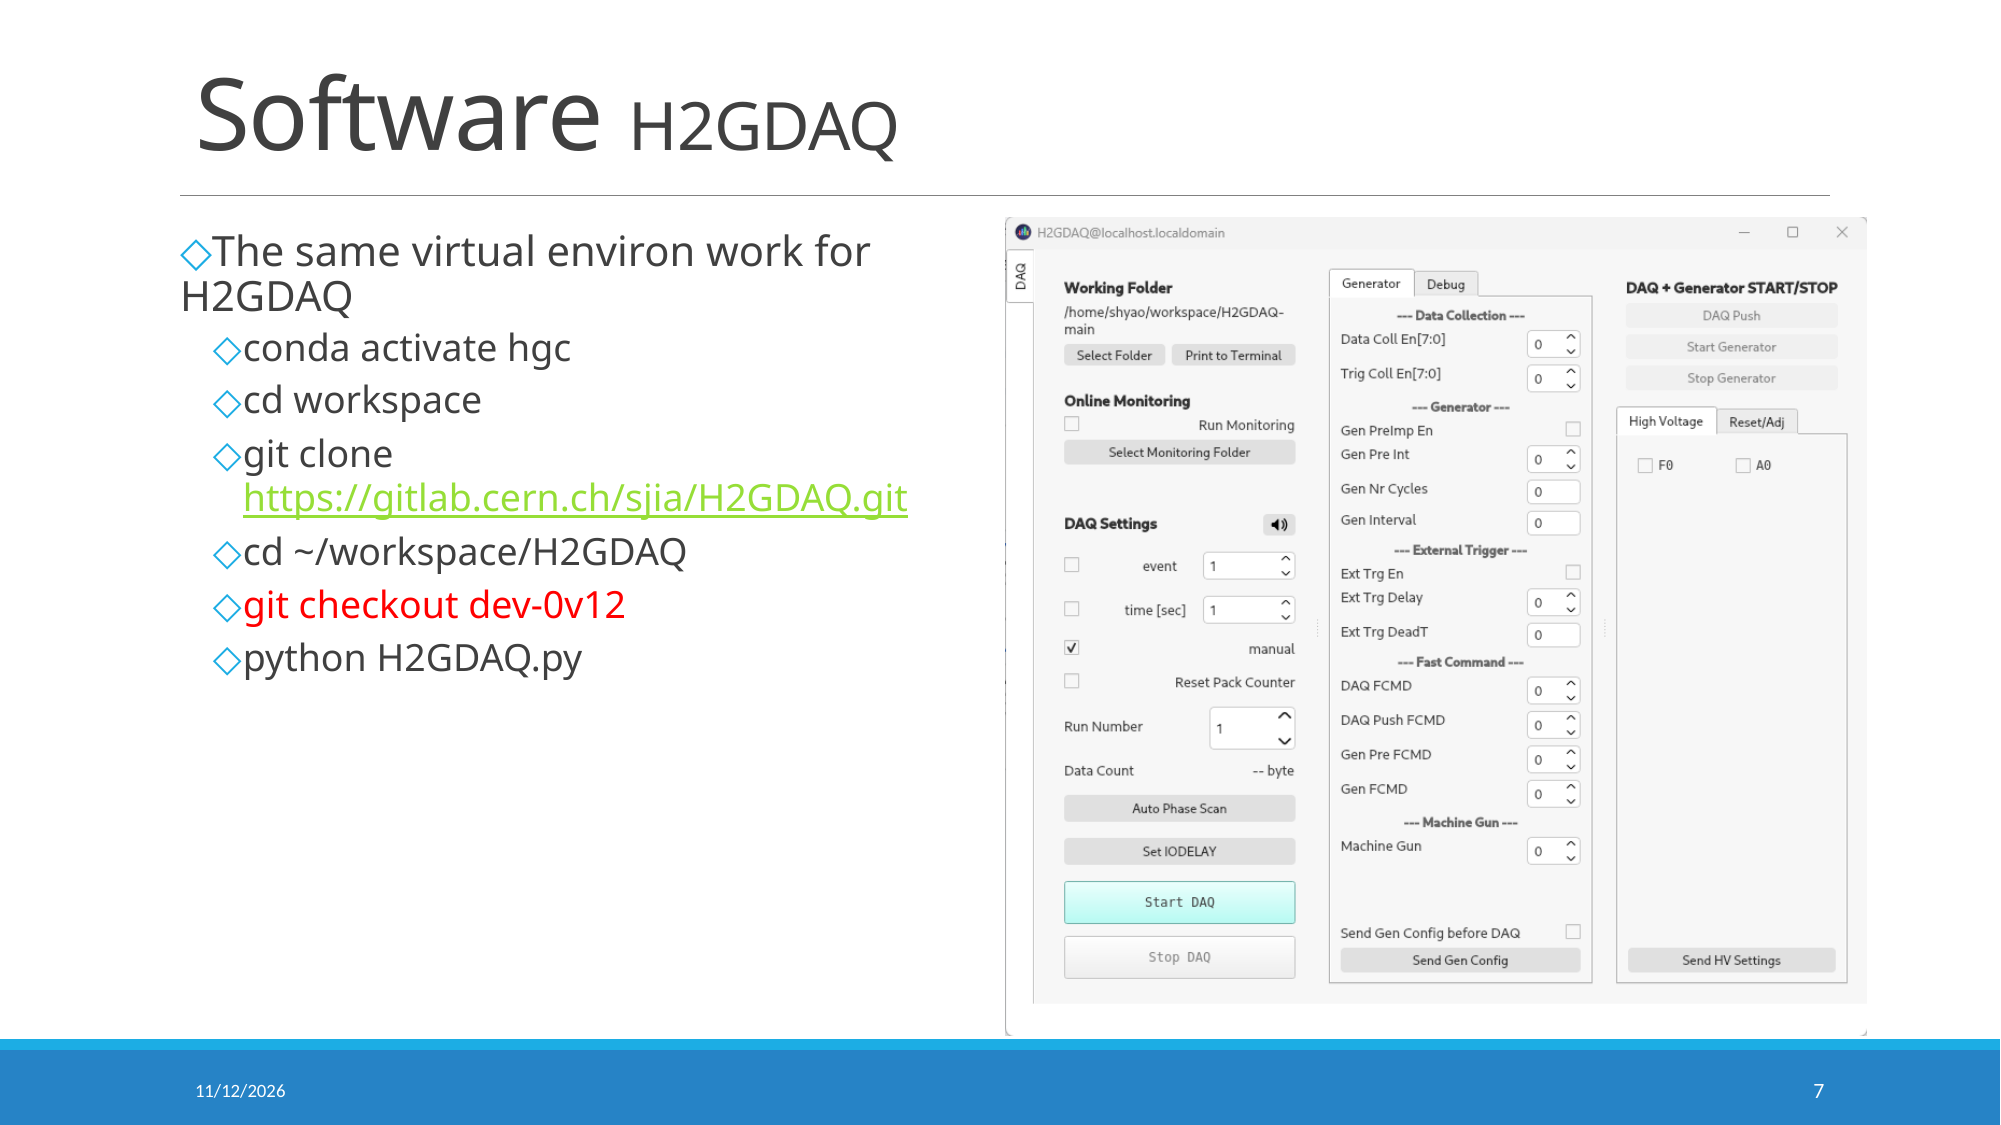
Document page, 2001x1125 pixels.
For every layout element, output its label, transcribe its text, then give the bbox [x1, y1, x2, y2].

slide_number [180, 1059, 586, 1120]
slide_number 7 [1624, 1059, 1840, 1120]
picture [1004, 216, 1868, 1037]
title Software H2GDAQ [180, 47, 1830, 194]
list The same virtual environ work for H2GDAQ conda activate hgc cd workspace git clone https://gitlab.cern.ch/sjia/H2GDAQ.git cd ~/workspace/H2GDAQ git checkout dev-0v12 python H2GDAQ.py [180, 222, 1000, 654]
